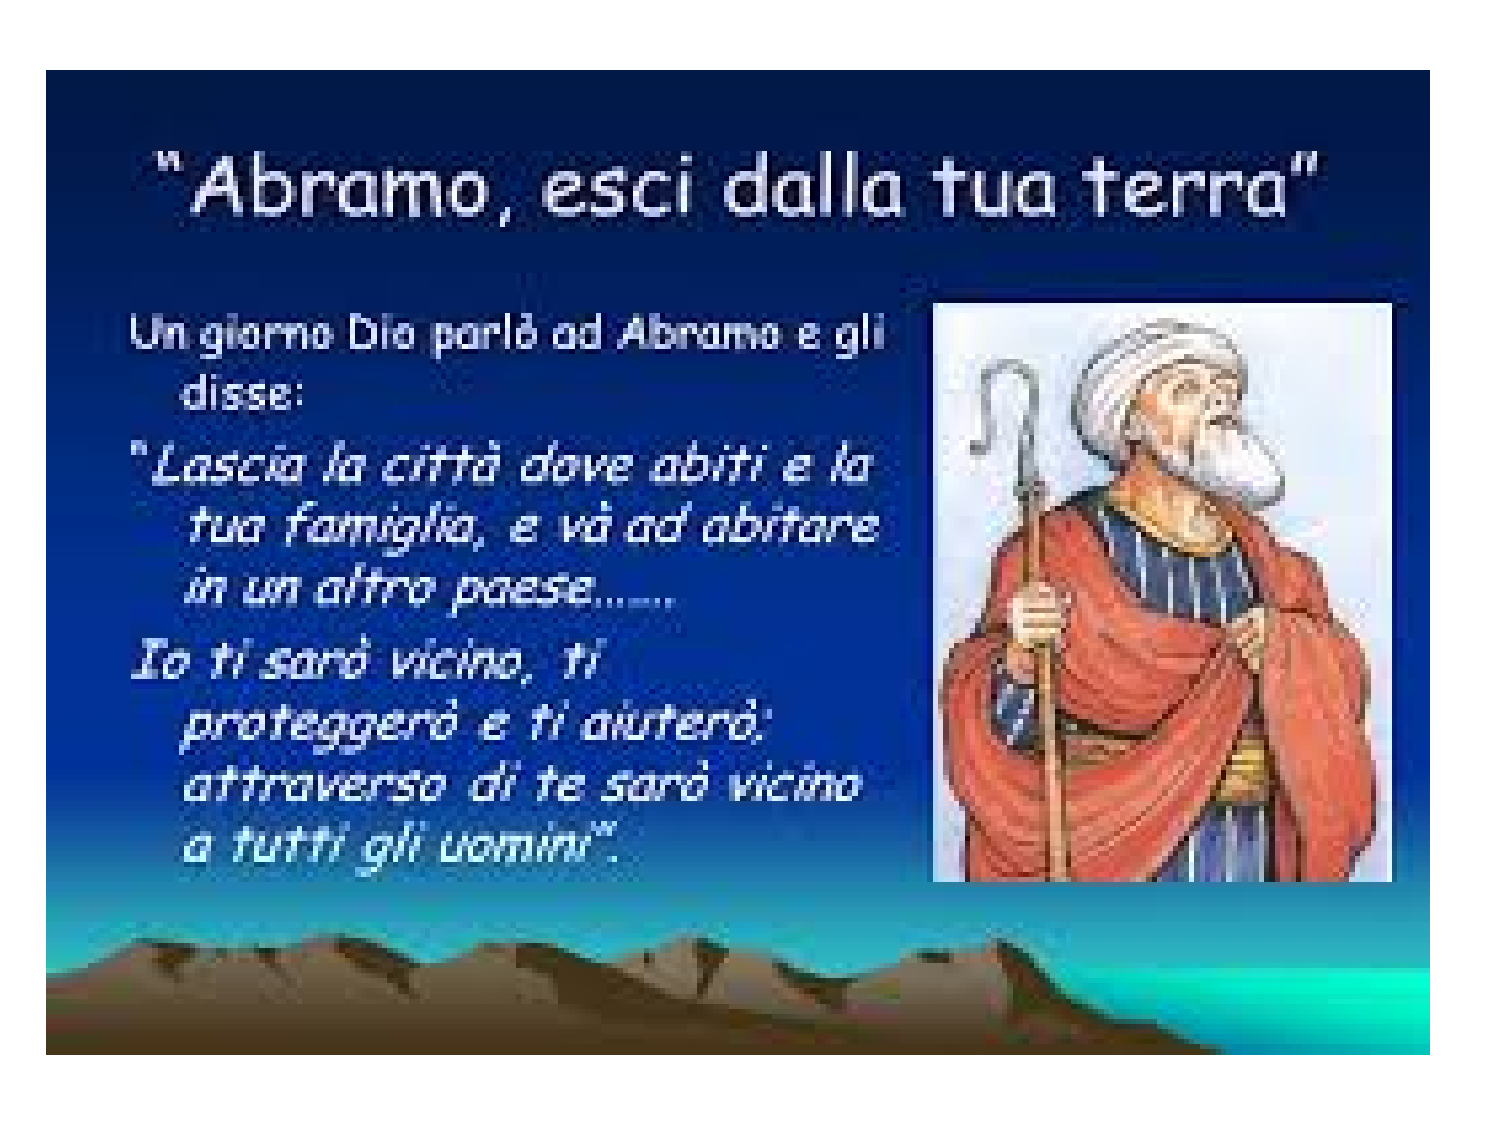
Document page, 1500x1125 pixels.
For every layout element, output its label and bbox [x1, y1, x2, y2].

picture [46, 70, 1430, 1055]
